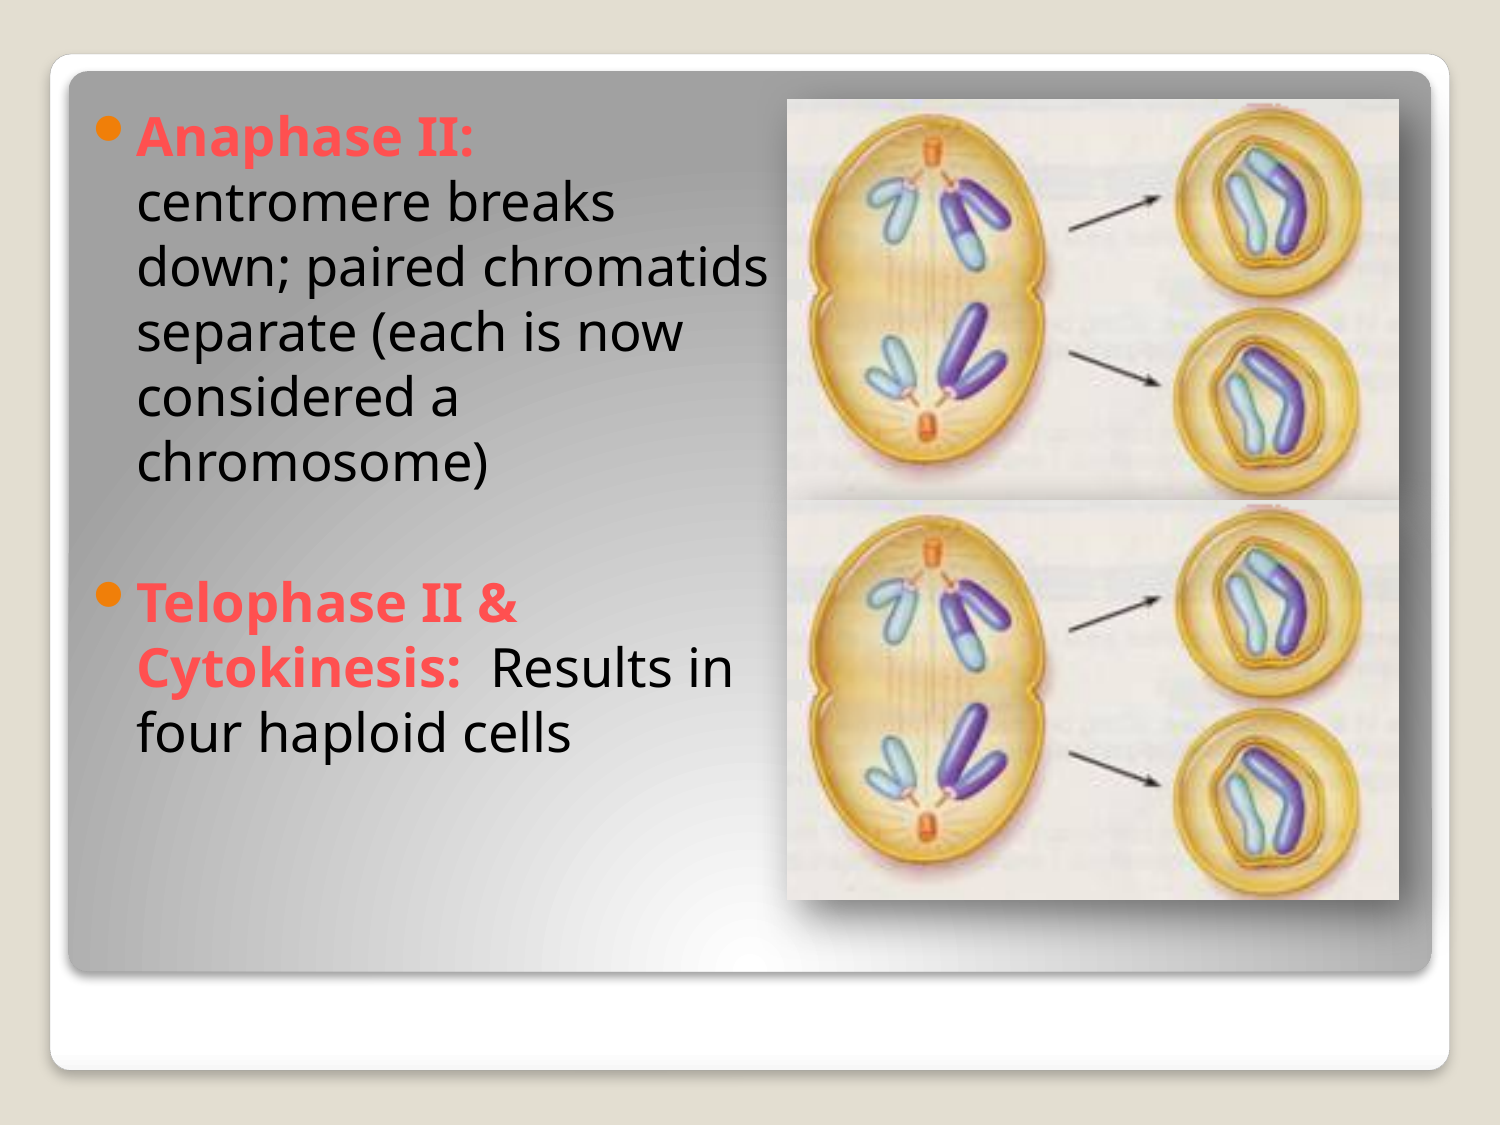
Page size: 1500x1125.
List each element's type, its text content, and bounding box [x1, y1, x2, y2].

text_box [787, 99, 1399, 901]
list Anaphase II: centromere breaks down; paired chromatids separate (each is now considered a chromosome) Telophase II & Cytokinesis: Results in four haploid cells [62, 86, 788, 913]
